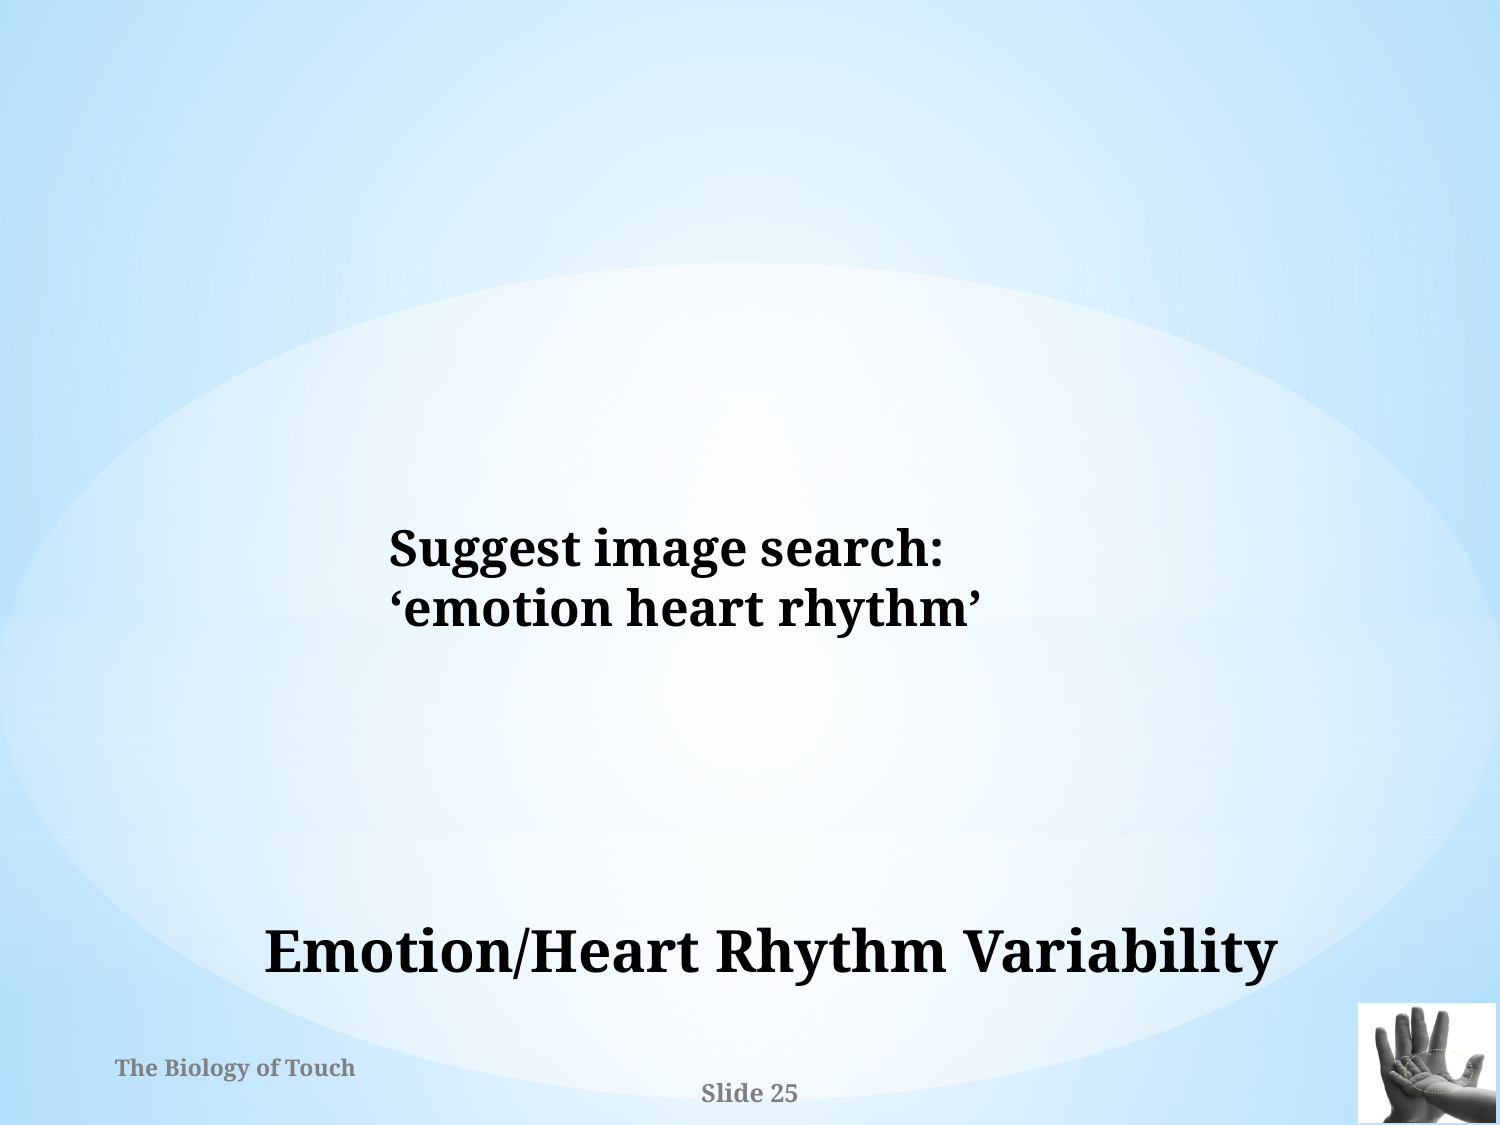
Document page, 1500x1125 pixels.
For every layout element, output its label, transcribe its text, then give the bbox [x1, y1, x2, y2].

picture [1358, 1003, 1496, 1123]
text_box Suggest image search: ‘emotion heart rhythm’ [374, 509, 1125, 645]
text_box Emotion/Heart Rhythm Variability [249, 907, 1294, 992]
